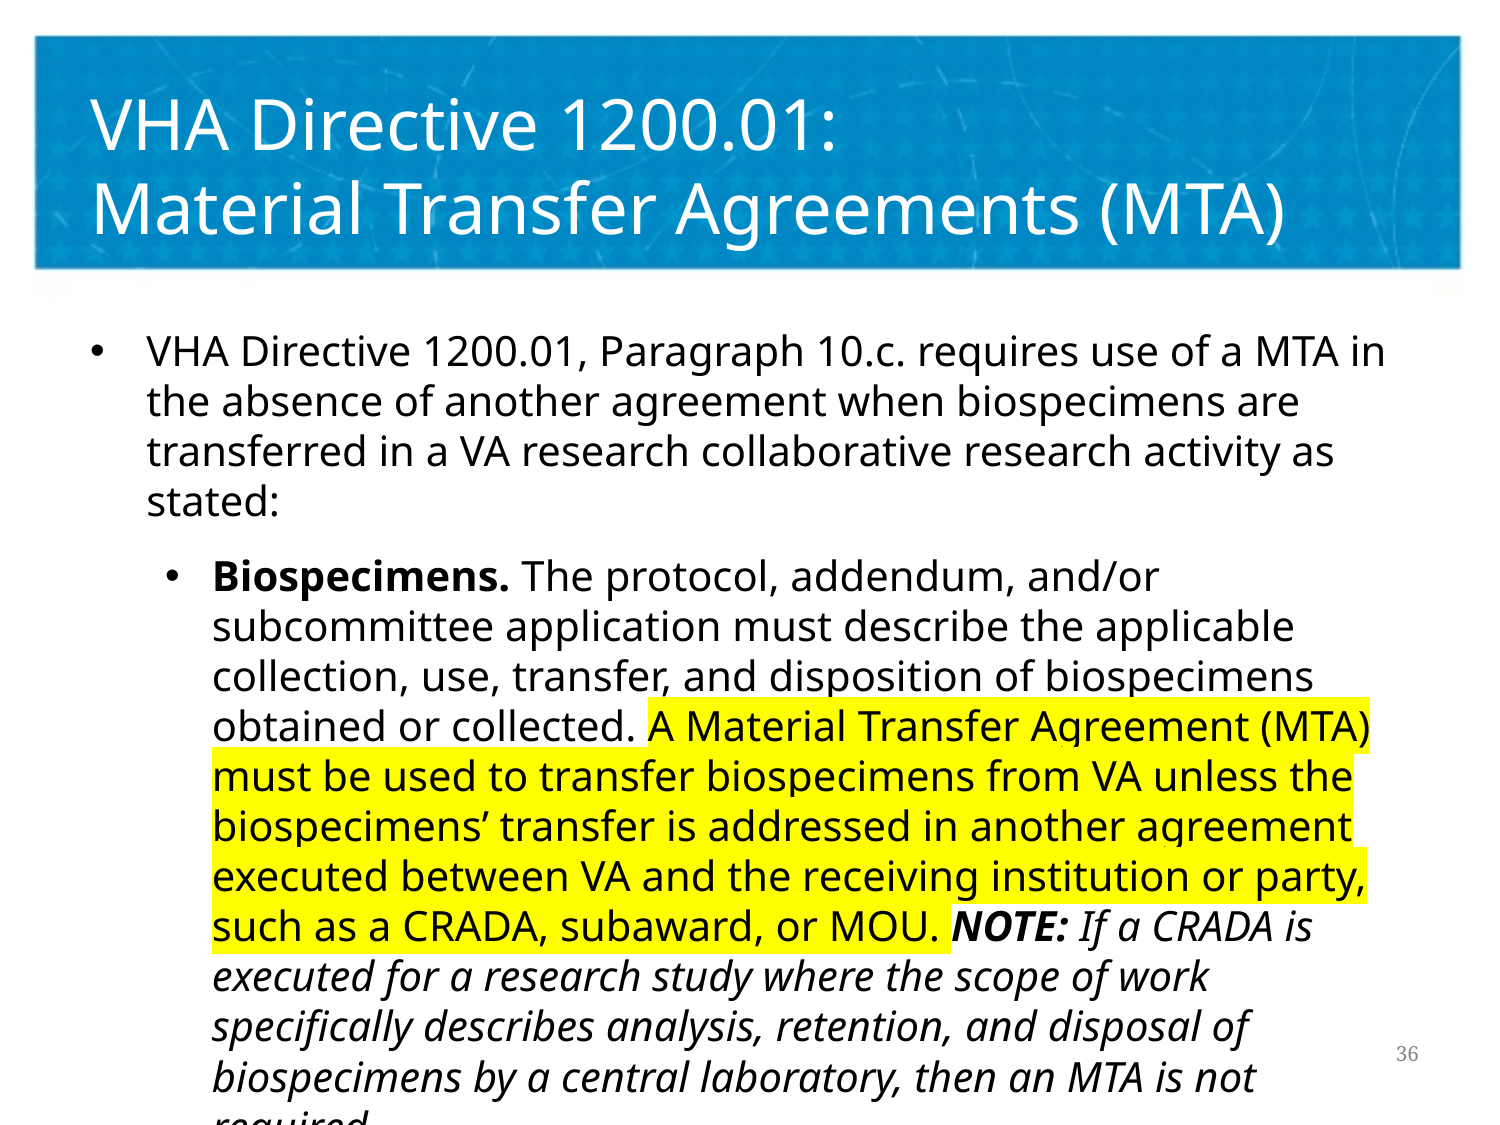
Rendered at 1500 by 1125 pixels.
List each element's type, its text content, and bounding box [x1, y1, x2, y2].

picture [0, 0, 1500, 1125]
list VHA Directive 1200.01, Paragraph 10.c. requires use of a MTA in the absence of another agreement when biospecimens are transferred in a VA research collaborative research activity as stated: Biospecimens. The protocol, addendum, and/or subcommittee application must describe the applicable collection, use, transfer, and disposition of biospecimens obtained or collected. A Material Transfer Agreement (MTA) must be used to transfer biospecimens from VA unless the biospecimens’ transfer is addressed in another agreement executed between VA and the receiving institution or party, such as a CRADA, subaward, or MOU. NOTE: If a CRADA is executed for a research study where the scope of work specifically describes analysis, retention, and disposal of biospecimens by a central laboratory, then an MTA is not required. [74, 317, 1426, 1006]
title VHA Directive 1200.01: Material Transfer Agreements (MTA) [74, 44, 1426, 257]
